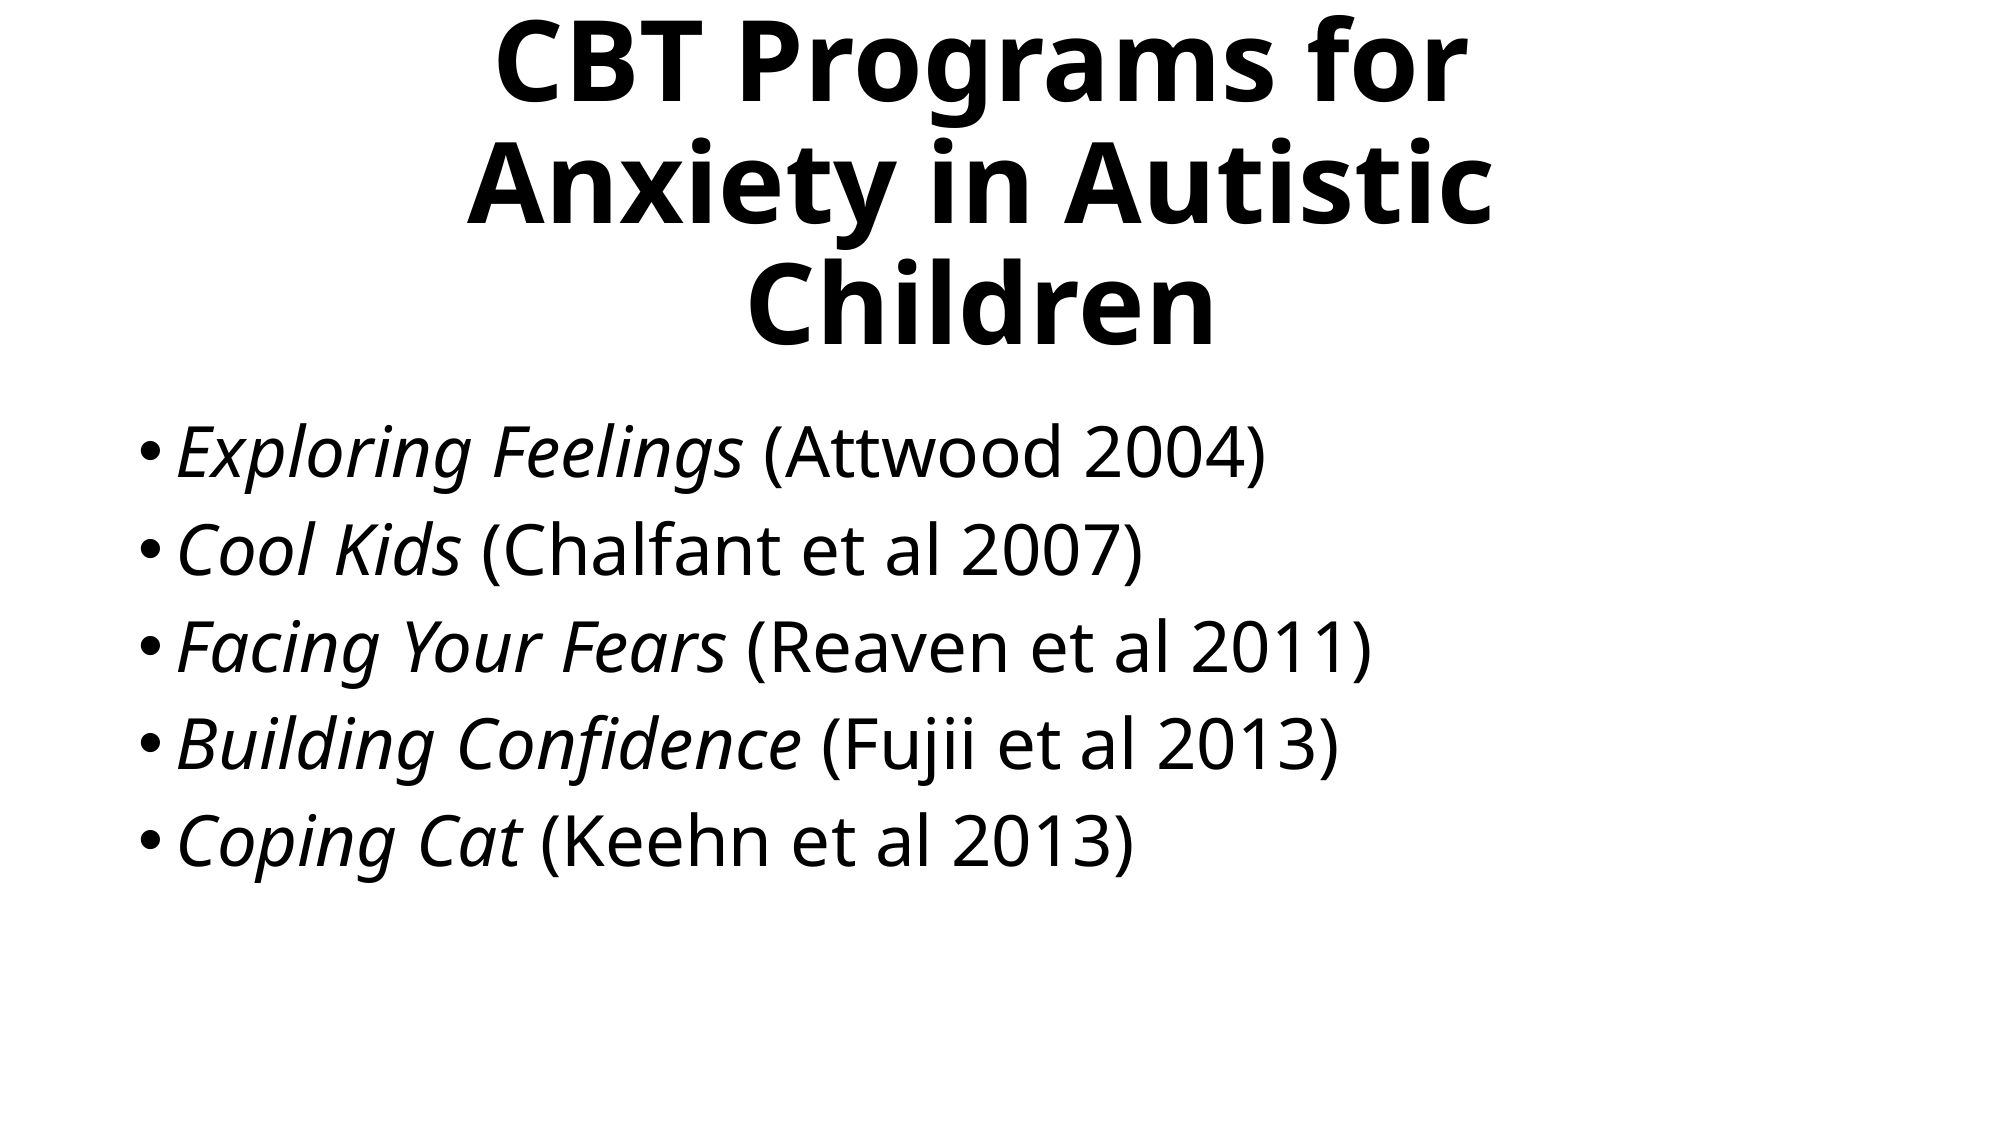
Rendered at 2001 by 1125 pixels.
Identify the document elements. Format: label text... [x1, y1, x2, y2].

title CBT Programs for Anxiety in Autistic Children [263, 24, 1700, 349]
list Exploring Feelings (Attwood 2004) Cool Kids (Chalfant et al 2007) Facing Your Fears (Reaven et al 2011) Building Confidence (Fujii et al 2013) Coping Cat (Keehn et al 2013) [123, 409, 1885, 1038]
